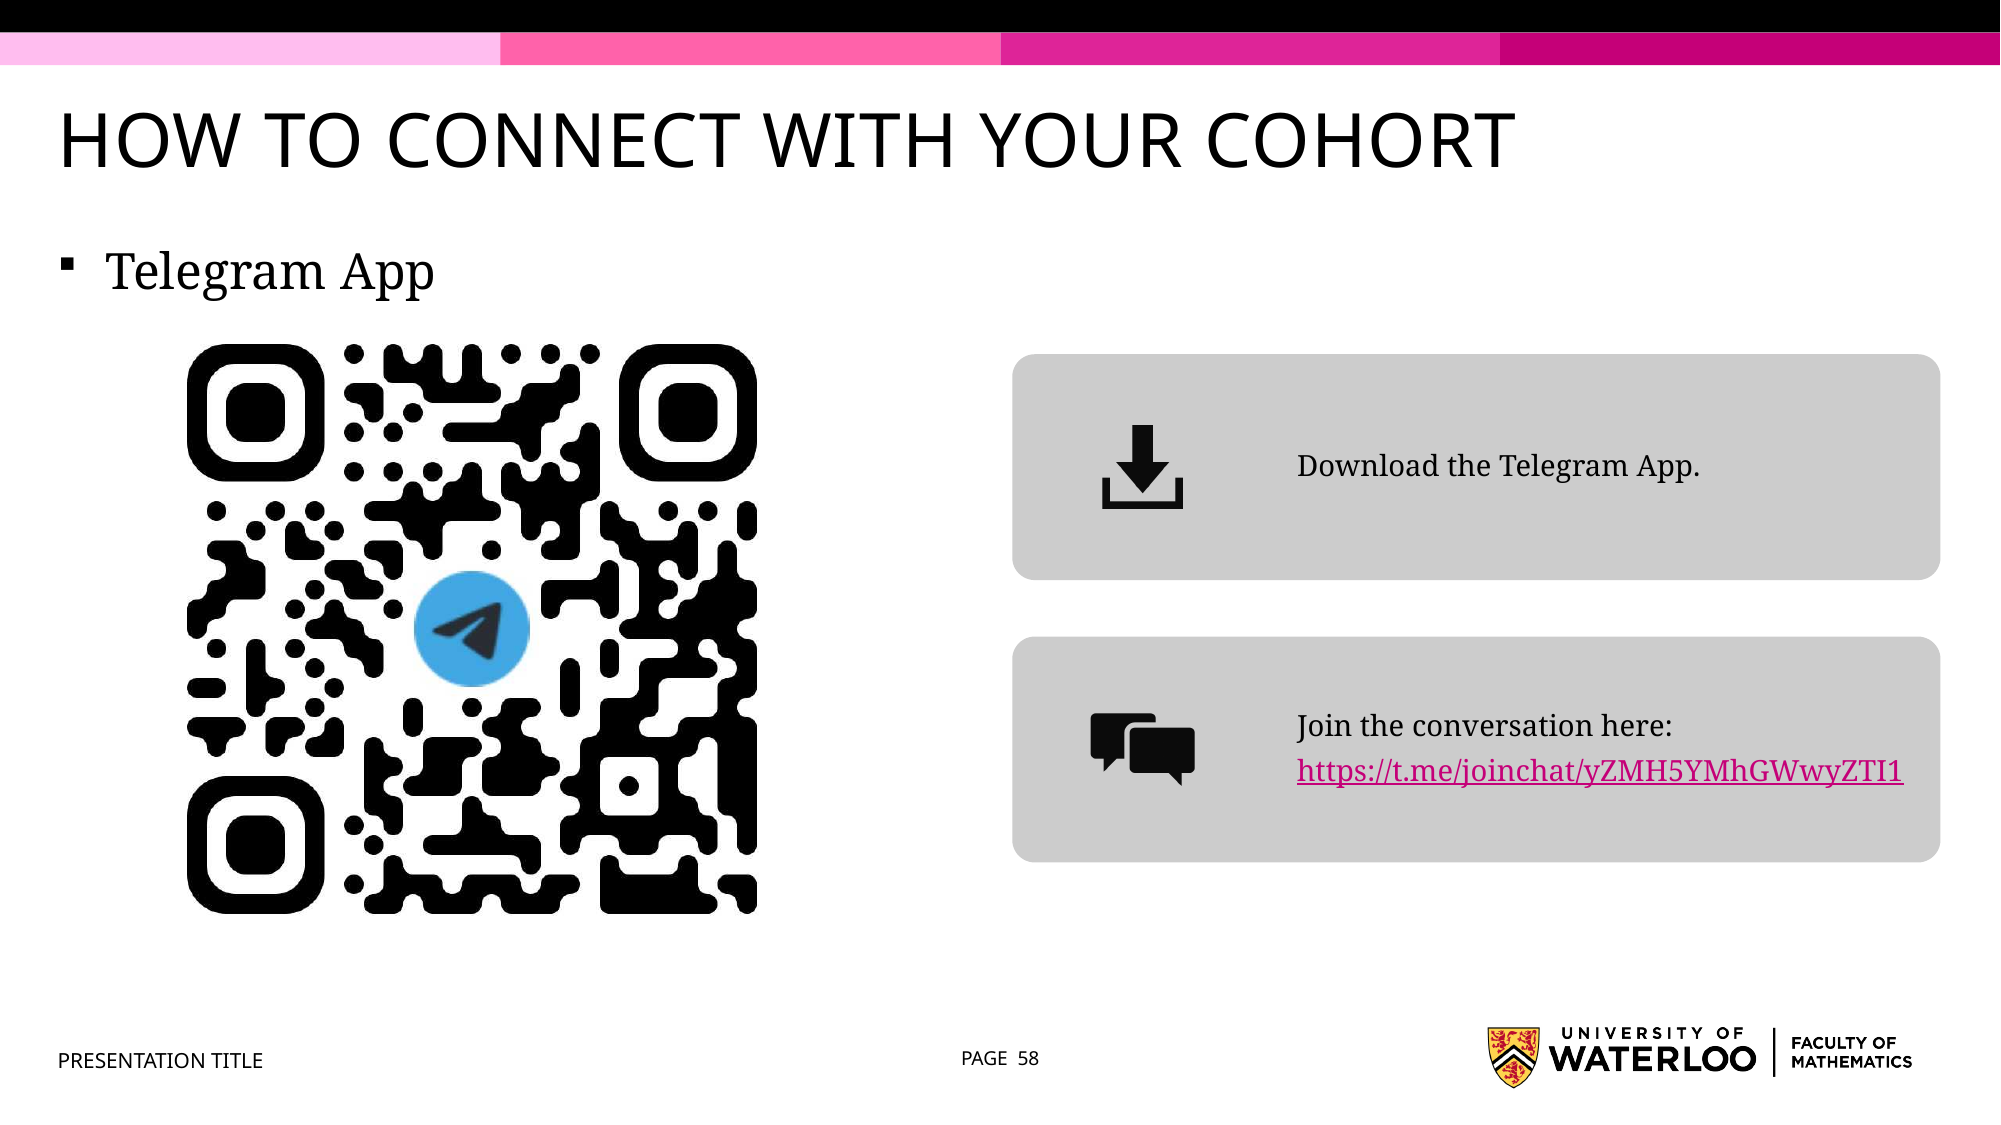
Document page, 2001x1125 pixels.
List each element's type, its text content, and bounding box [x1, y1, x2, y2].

footer PRESENTATION TITLE [42, 1039, 900, 1081]
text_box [1012, 231, 1941, 985]
title How to connect with your cohort [42, 71, 1941, 219]
list Telegram App [42, 231, 960, 985]
slide_number PAGE 58 [916, 1039, 1084, 1081]
picture [174, 331, 769, 926]
picture [1430, 983, 1969, 1125]
